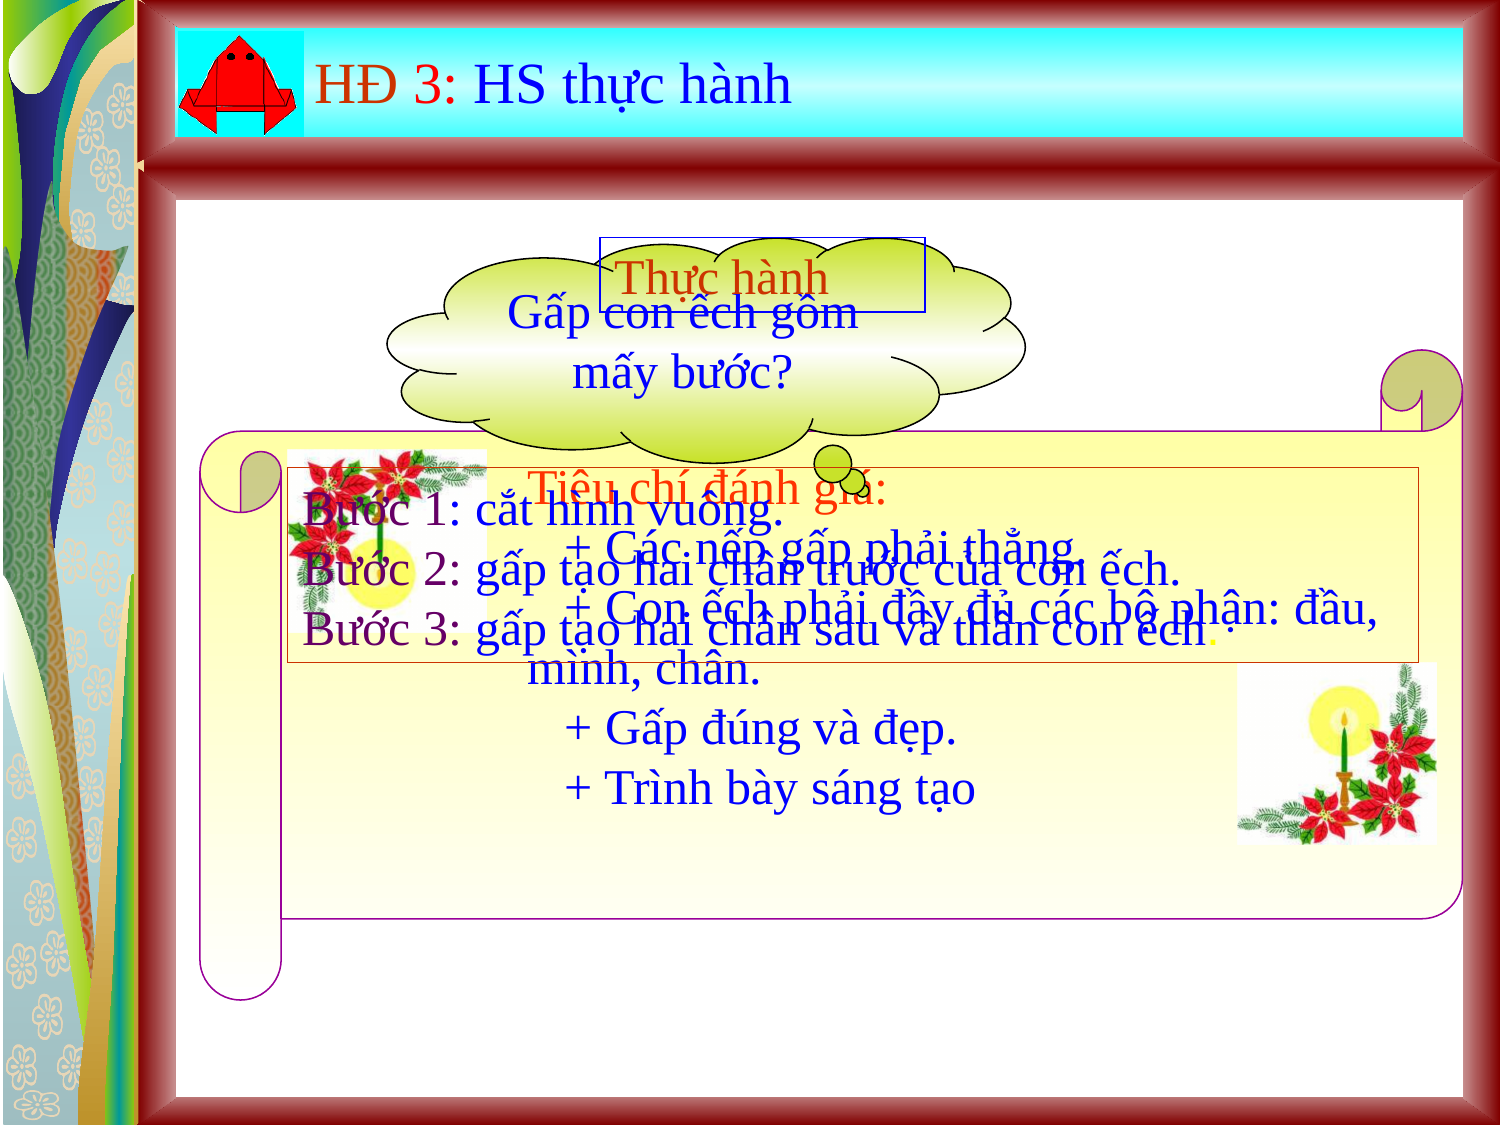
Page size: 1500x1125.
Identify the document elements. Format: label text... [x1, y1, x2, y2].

text_box Thực hành [600, 237, 925, 313]
picture [3, 181, 129, 979]
text_box Gấp con ếch gồm mấy bước? [386, 244, 1026, 348]
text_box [199, 349, 1463, 1001]
picture [178, 31, 304, 137]
text_box HĐ 3: HS thực hành [300, 37, 1400, 123]
